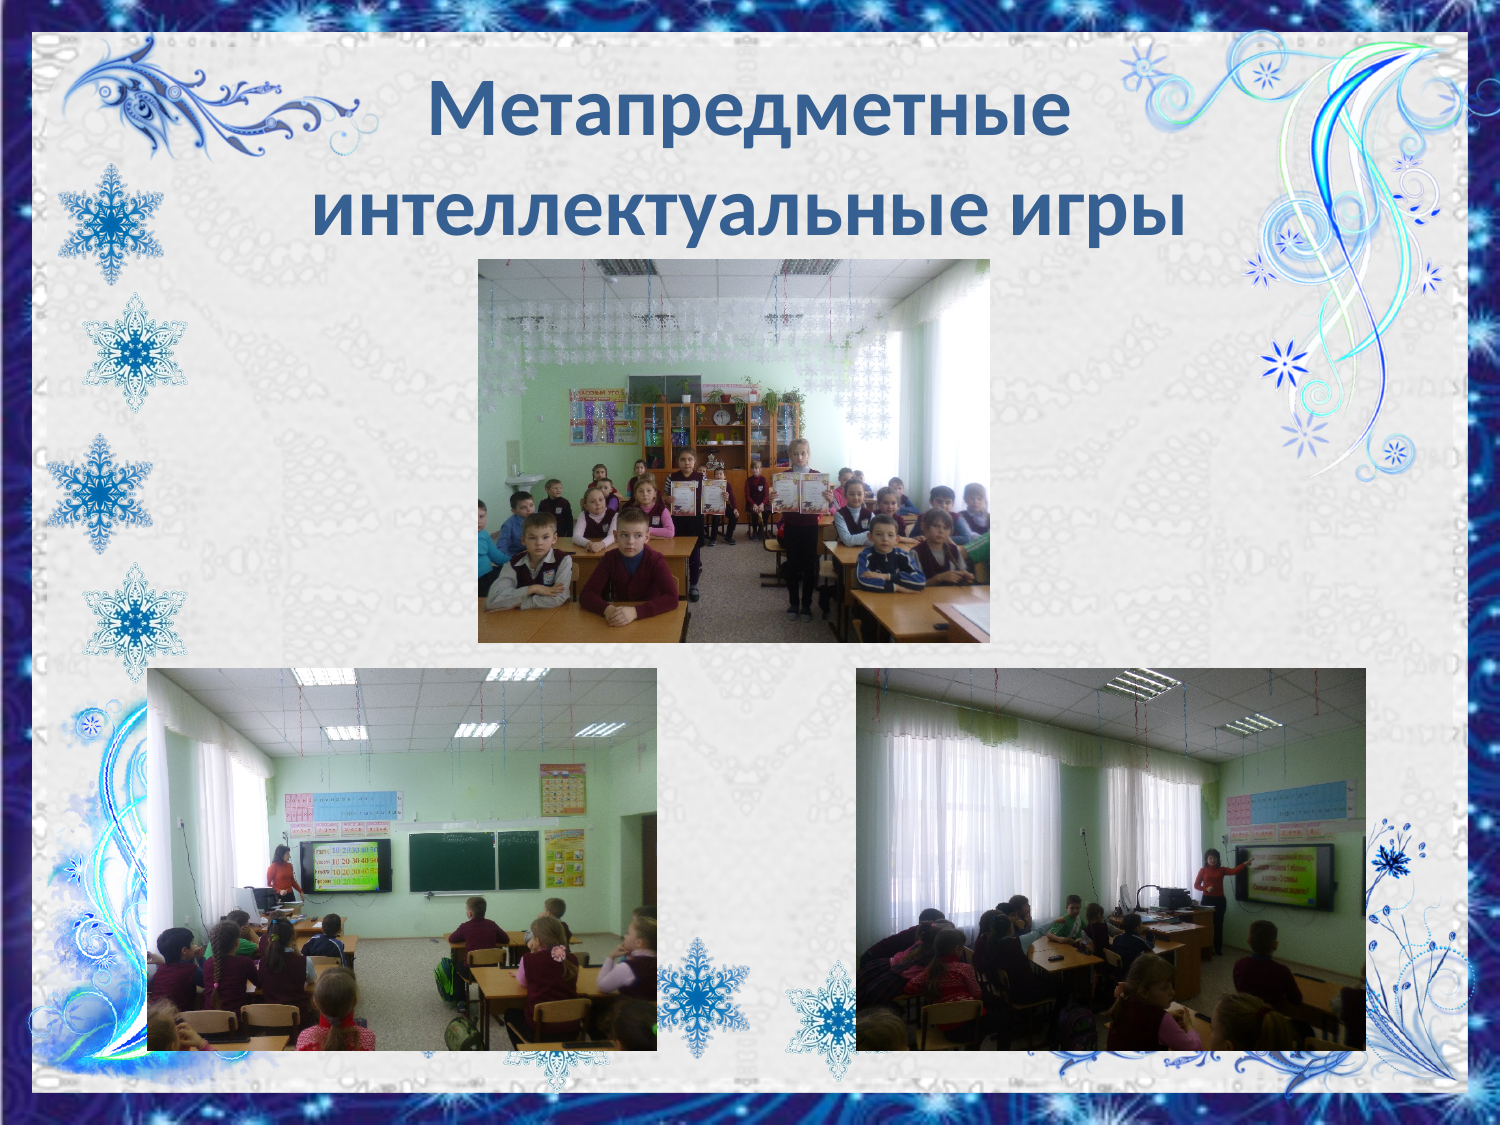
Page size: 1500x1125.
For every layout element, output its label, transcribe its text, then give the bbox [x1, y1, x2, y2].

picture [0, 0, 1500, 1125]
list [856, 668, 1366, 1052]
title Метапредметные интеллектуальные игры [75, 45, 1425, 233]
